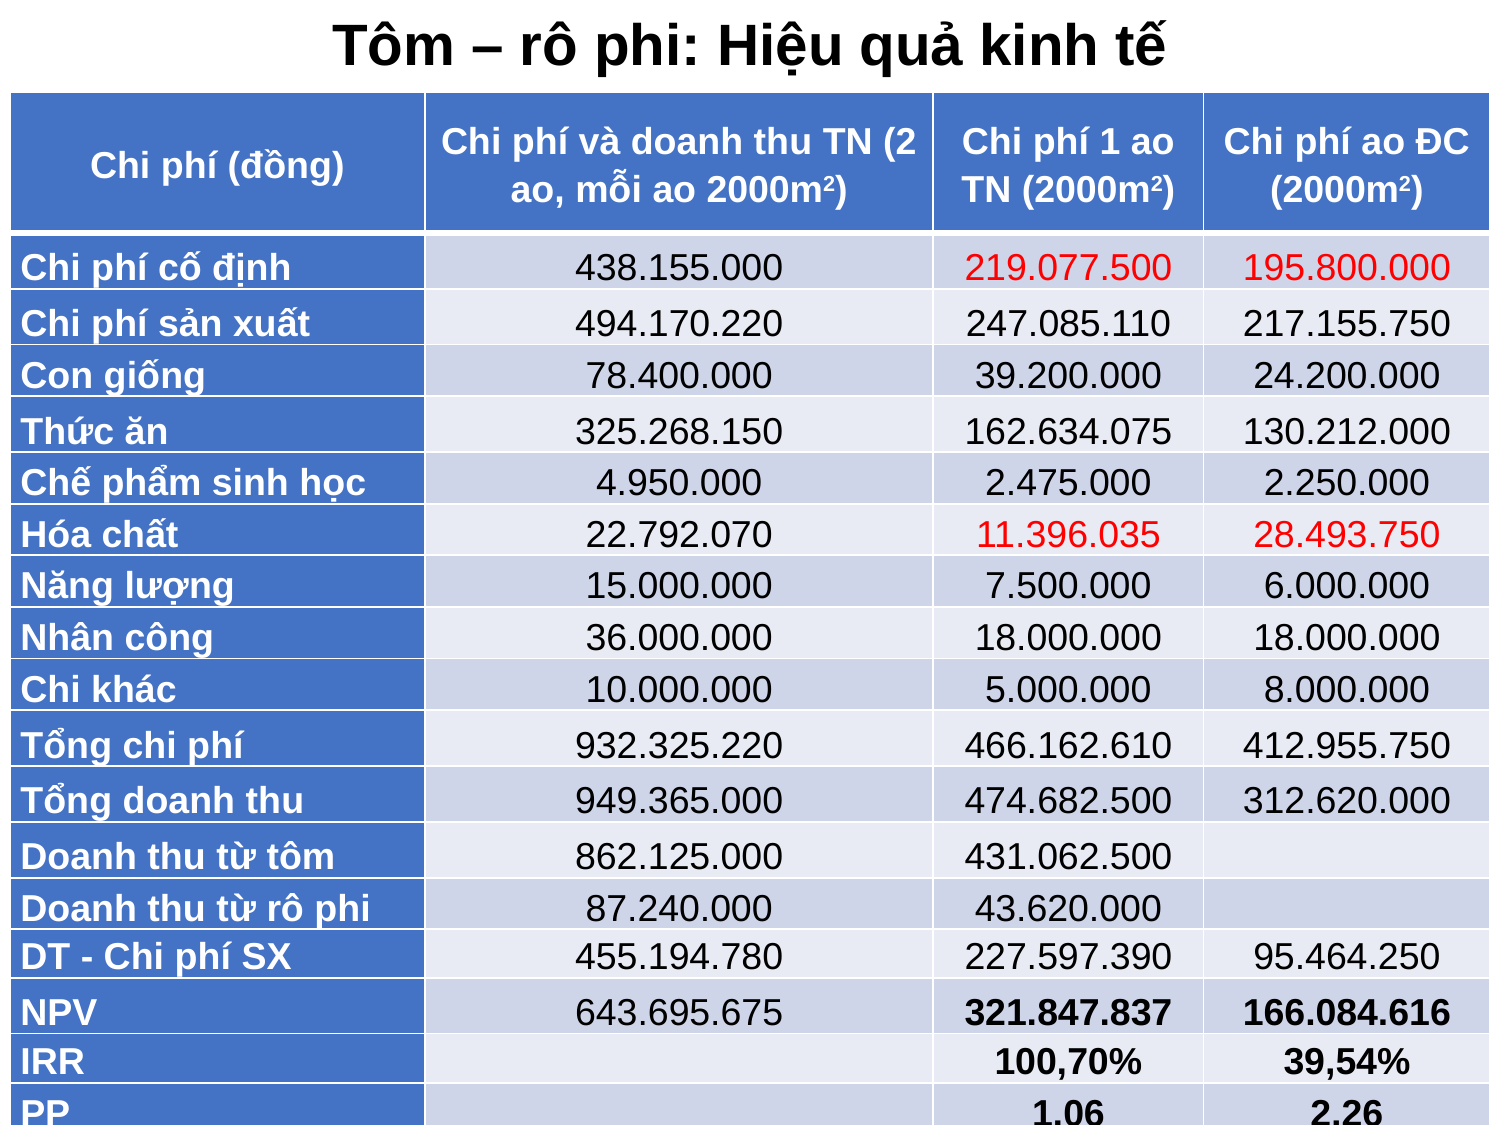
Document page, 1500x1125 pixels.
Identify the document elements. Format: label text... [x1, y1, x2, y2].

table_cell 438.155.000 [426, 236, 932, 288]
table_cell 18.000.000 [934, 608, 1203, 658]
table_cell 1,06 [934, 1084, 1203, 1125]
table_cell Con giống [11, 345, 424, 395]
table_cell 643.695.675 [426, 979, 932, 1033]
table_cell [426, 1034, 932, 1082]
table_cell 474.682.500 [934, 767, 1203, 821]
table_cell 8.000.000 [1204, 659, 1489, 709]
table_cell 312.620.000 [1204, 767, 1489, 821]
table_cell 43.620.000 [934, 879, 1203, 928]
table_cell Doanh thu từ rô phi [11, 879, 424, 928]
table_cell 431.062.500 [934, 823, 1203, 877]
table_cell 7.500.000 [934, 556, 1203, 606]
table_header Chi phí 1 ao TN (2000m2) [934, 93, 1203, 230]
table_cell [1204, 879, 1489, 928]
table_cell Hóa chất [11, 505, 424, 554]
table_cell 325.268.150 [426, 397, 932, 451]
table_cell 18.000.000 [1204, 608, 1489, 658]
table_cell [1204, 823, 1489, 877]
table_header Chi phí và doanh thu TN (2 ao, mỗi ao 2000m2) [426, 93, 932, 230]
table_cell 2.475.000 [934, 453, 1203, 503]
table_cell 95.464.250 [1204, 930, 1489, 977]
table_cell 87.240.000 [426, 879, 932, 928]
table_cell Năng lượng [11, 556, 424, 606]
table_cell 11.396.035 [934, 505, 1203, 554]
table_cell 5.000.000 [934, 659, 1203, 709]
table_cell 247.085.110 [934, 290, 1203, 344]
table_cell Chế phẩm sinh học [11, 453, 424, 503]
table_cell 195.800.000 [1204, 236, 1489, 288]
table_cell Chi phí sản xuất [11, 290, 424, 344]
table_cell DT - Chi phí SX [11, 930, 424, 977]
table_header Chi phí ao ĐC (2000m2) [1204, 93, 1489, 230]
title Tôm – rô phi: Hiệu quả kinh tế [103, 0, 1397, 92]
table_cell 932.325.220 [426, 711, 932, 765]
table_cell 4.950.000 [426, 453, 932, 503]
table_cell 494.170.220 [426, 290, 932, 344]
table_cell 227.597.390 [934, 930, 1203, 977]
table_cell 39.200.000 [934, 345, 1203, 395]
table_cell NPV [11, 979, 424, 1033]
table_cell 862.125.000 [426, 823, 932, 877]
table_cell 6.000.000 [1204, 556, 1489, 606]
slide_number 24 [1059, 1042, 1397, 1103]
table_cell IRR [11, 1034, 424, 1082]
table_cell 217.155.750 [1204, 290, 1489, 344]
table_cell 219.077.500 [934, 236, 1203, 288]
table_cell 455.194.780 [426, 930, 932, 977]
table_cell 2,26 [1204, 1084, 1489, 1125]
table_cell 15.000.000 [426, 556, 932, 606]
table_cell 78.400.000 [426, 345, 932, 395]
table_cell 100,70% [934, 1034, 1203, 1082]
table_cell Thức ăn [11, 397, 424, 451]
table_cell 466.162.610 [934, 711, 1203, 765]
table_header Chi phí (đồng) [11, 93, 424, 230]
table_cell 949.365.000 [426, 767, 932, 821]
table_cell Doanh thu từ tôm [11, 823, 424, 877]
table_cell 2.250.000 [1204, 453, 1489, 503]
table_cell [426, 1084, 932, 1125]
table_cell Nhân công [11, 608, 424, 658]
table_cell Tổng doanh thu [11, 767, 424, 821]
table_cell 162.634.075 [934, 397, 1203, 451]
table_cell Chi khác [11, 659, 424, 709]
table_cell 28.493.750 [1204, 505, 1489, 554]
table_cell 321.847.837 [934, 979, 1203, 1033]
table_cell Chi phí cố định [11, 236, 424, 288]
table_cell 166.084.616 [1204, 979, 1489, 1033]
table_cell 36.000.000 [426, 608, 932, 658]
table_cell 10.000.000 [426, 659, 932, 709]
table_cell 412.955.750 [1204, 711, 1489, 765]
table_cell 130.212.000 [1204, 397, 1489, 451]
table_cell PP [11, 1084, 424, 1125]
table_cell 24.200.000 [1204, 345, 1489, 395]
table_cell 22.792.070 [426, 505, 932, 554]
table_cell Tổng chi phí [11, 711, 424, 765]
table_cell 39,54% [1204, 1034, 1489, 1082]
